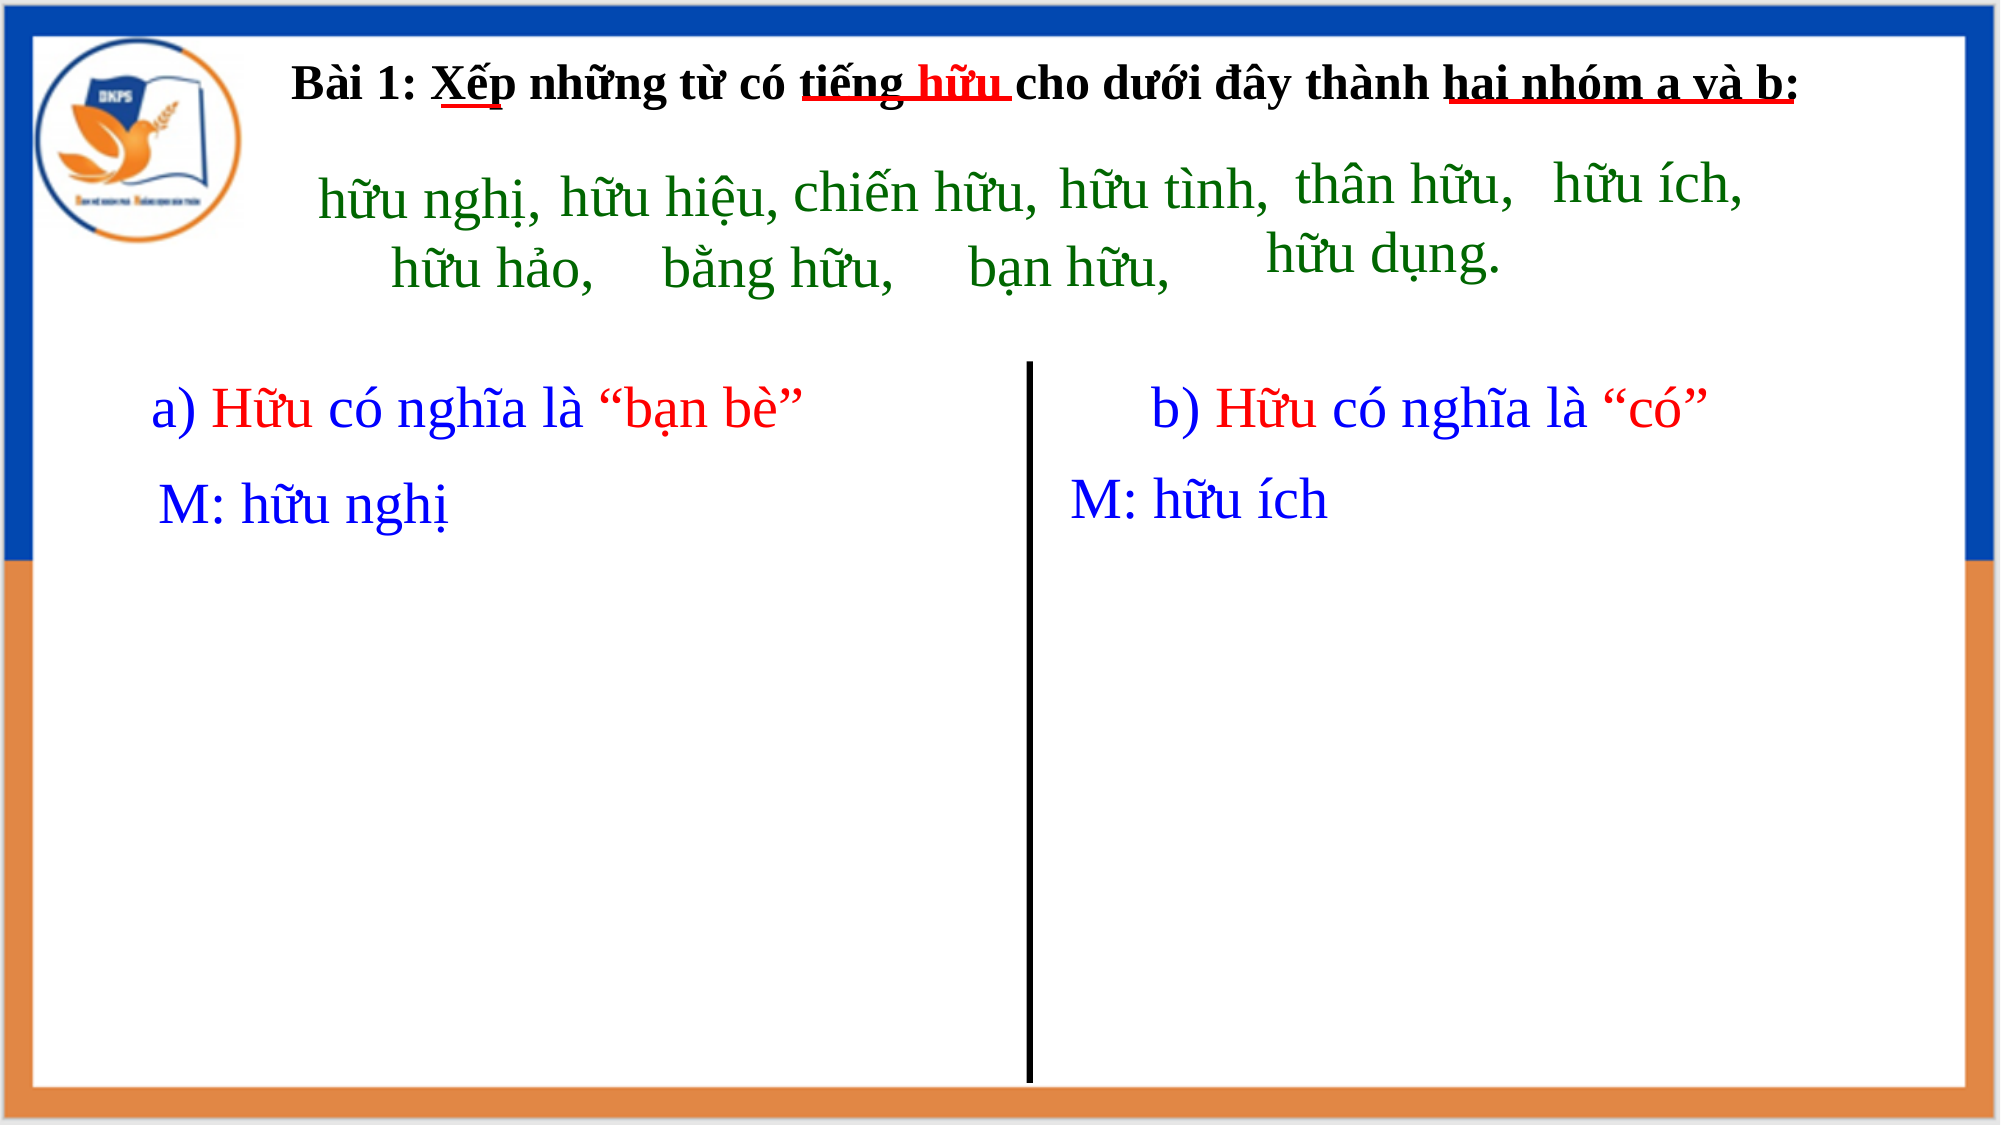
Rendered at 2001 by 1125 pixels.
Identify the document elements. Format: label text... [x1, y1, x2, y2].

text_box Bài 1: Xếp những từ có tiếng hữu cho dưới đây thành hai nhóm a và b: [242, 42, 1851, 117]
text_box bạn hữu, [896, 221, 1243, 306]
text_box hữu dụng. [1199, 206, 1569, 292]
text_box a) Hữu có nghĩa là “bạn bè” [133, 362, 822, 447]
text_box M: hữu ích [1037, 452, 1363, 538]
text_box hữu hiệu, [519, 150, 746, 221]
text_box hữu hảo, [320, 221, 591, 307]
text_box thân hữu, [1235, 137, 1536, 206]
text_box bằng hữu, [591, 221, 966, 307]
text_box hữu nghị, [221, 152, 519, 238]
text_box hữu tình, [995, 142, 1235, 221]
text_box chiến hữu, [746, 145, 995, 221]
text_box hữu ích, [1536, 137, 1762, 222]
picture [0, 0, 2001, 1125]
text_box b) Hữu có nghĩa là “có” [1086, 361, 1775, 447]
text_box M: hữu nghị [116, 457, 492, 543]
